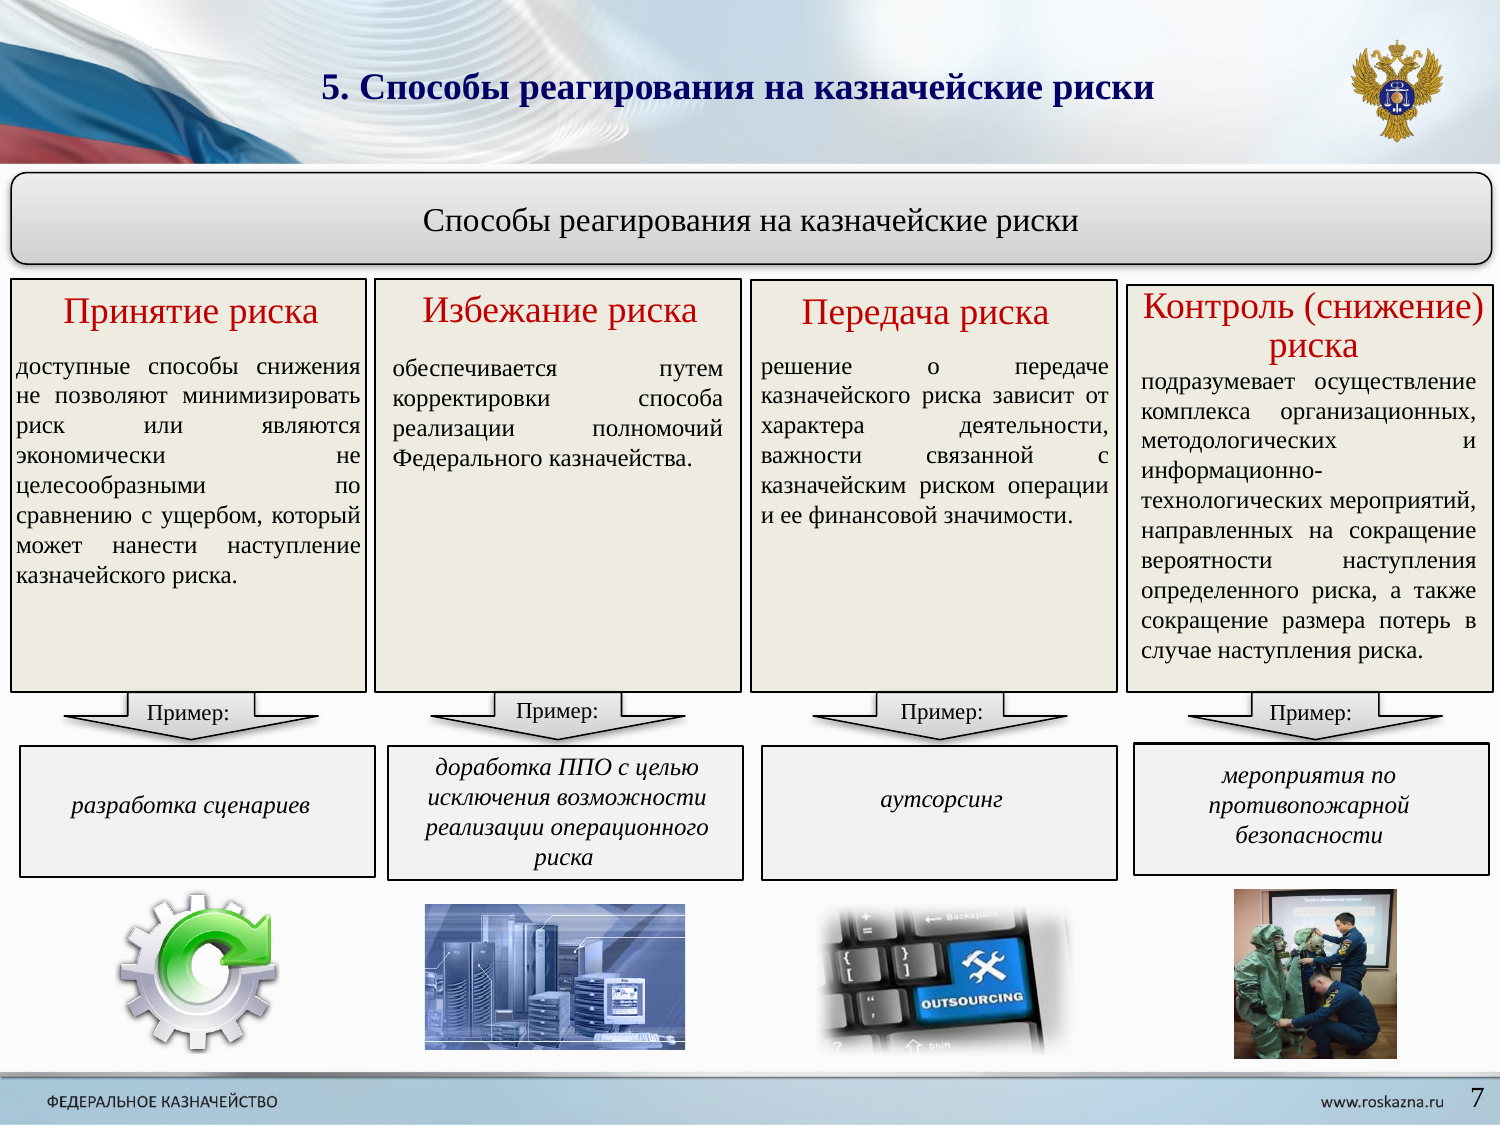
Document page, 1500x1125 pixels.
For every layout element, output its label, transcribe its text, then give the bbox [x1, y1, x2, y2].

text_box Пример: [1254, 689, 1373, 732]
text_box [1187, 691, 1254, 729]
text_box [373, 277, 743, 694]
text_box Передача риска [786, 279, 1065, 340]
text_box [18, 744, 377, 880]
text_box Пример: [132, 690, 251, 733]
text_box [507, 731, 609, 741]
text_box обеспечивается путем корректировки способа реализации полномочий Федерального казначейства. [377, 344, 739, 479]
text_box [430, 691, 501, 730]
text_box [620, 691, 686, 729]
text_box [9, 277, 368, 341]
text_box доступные способы снижения не позволяют минимизировать риск или являются экономически не целесообразными по сравнению с ущербом, который может нанести наступление казначейского риска. [1, 341, 376, 596]
text_box [1270, 732, 1361, 741]
text_box [151, 733, 231, 741]
text_box [1132, 741, 1491, 877]
text_box [812, 691, 885, 731]
text_box аутсорсинг [766, 775, 1117, 821]
text_box Избежание риска [407, 277, 714, 337]
text_box Контроль (снижение) риска [1128, 281, 1500, 373]
text_box [386, 744, 745, 882]
text_box решение о передаче казначейского риска зависит от характера деятельности, важности связанной с казначейским риском операции и ее финансовой значимости. [746, 341, 1124, 537]
text_box [760, 744, 1119, 882]
text_box [748, 537, 1119, 694]
text_box подразумевает осуществление комплекса организационных, методологических и информационно-технологических мероприятий, направленных на сокращение вероятности наступления определенного риска, а также сокращение размера потерь в случае наступления риска. [1126, 356, 1492, 671]
text_box [894, 732, 986, 741]
text_box мероприятия по противопожарной безопасности [1134, 751, 1485, 856]
text_box [1125, 283, 1495, 694]
text_box [63, 691, 132, 730]
slide_number 7 [1435, 1070, 1500, 1122]
text_box [748, 278, 1119, 341]
picture [0, 0, 1500, 1125]
text_box [251, 691, 319, 730]
text_box [1004, 692, 1068, 729]
text_box Способы реагирования на казначейские риски [10, 171, 1493, 265]
text_box Пример: [501, 688, 620, 731]
text_box разработка сценариев [15, 781, 366, 827]
text_box доработка ППО с целью исключения возможности реализации операционного риска [392, 743, 743, 878]
text_box 5. Способы реагирования на казначейские риски [34, 54, 1443, 116]
text_box Принятие риска [48, 278, 334, 339]
text_box [9, 596, 368, 694]
text_box Пример: [885, 689, 1004, 732]
text_box [1373, 691, 1444, 730]
